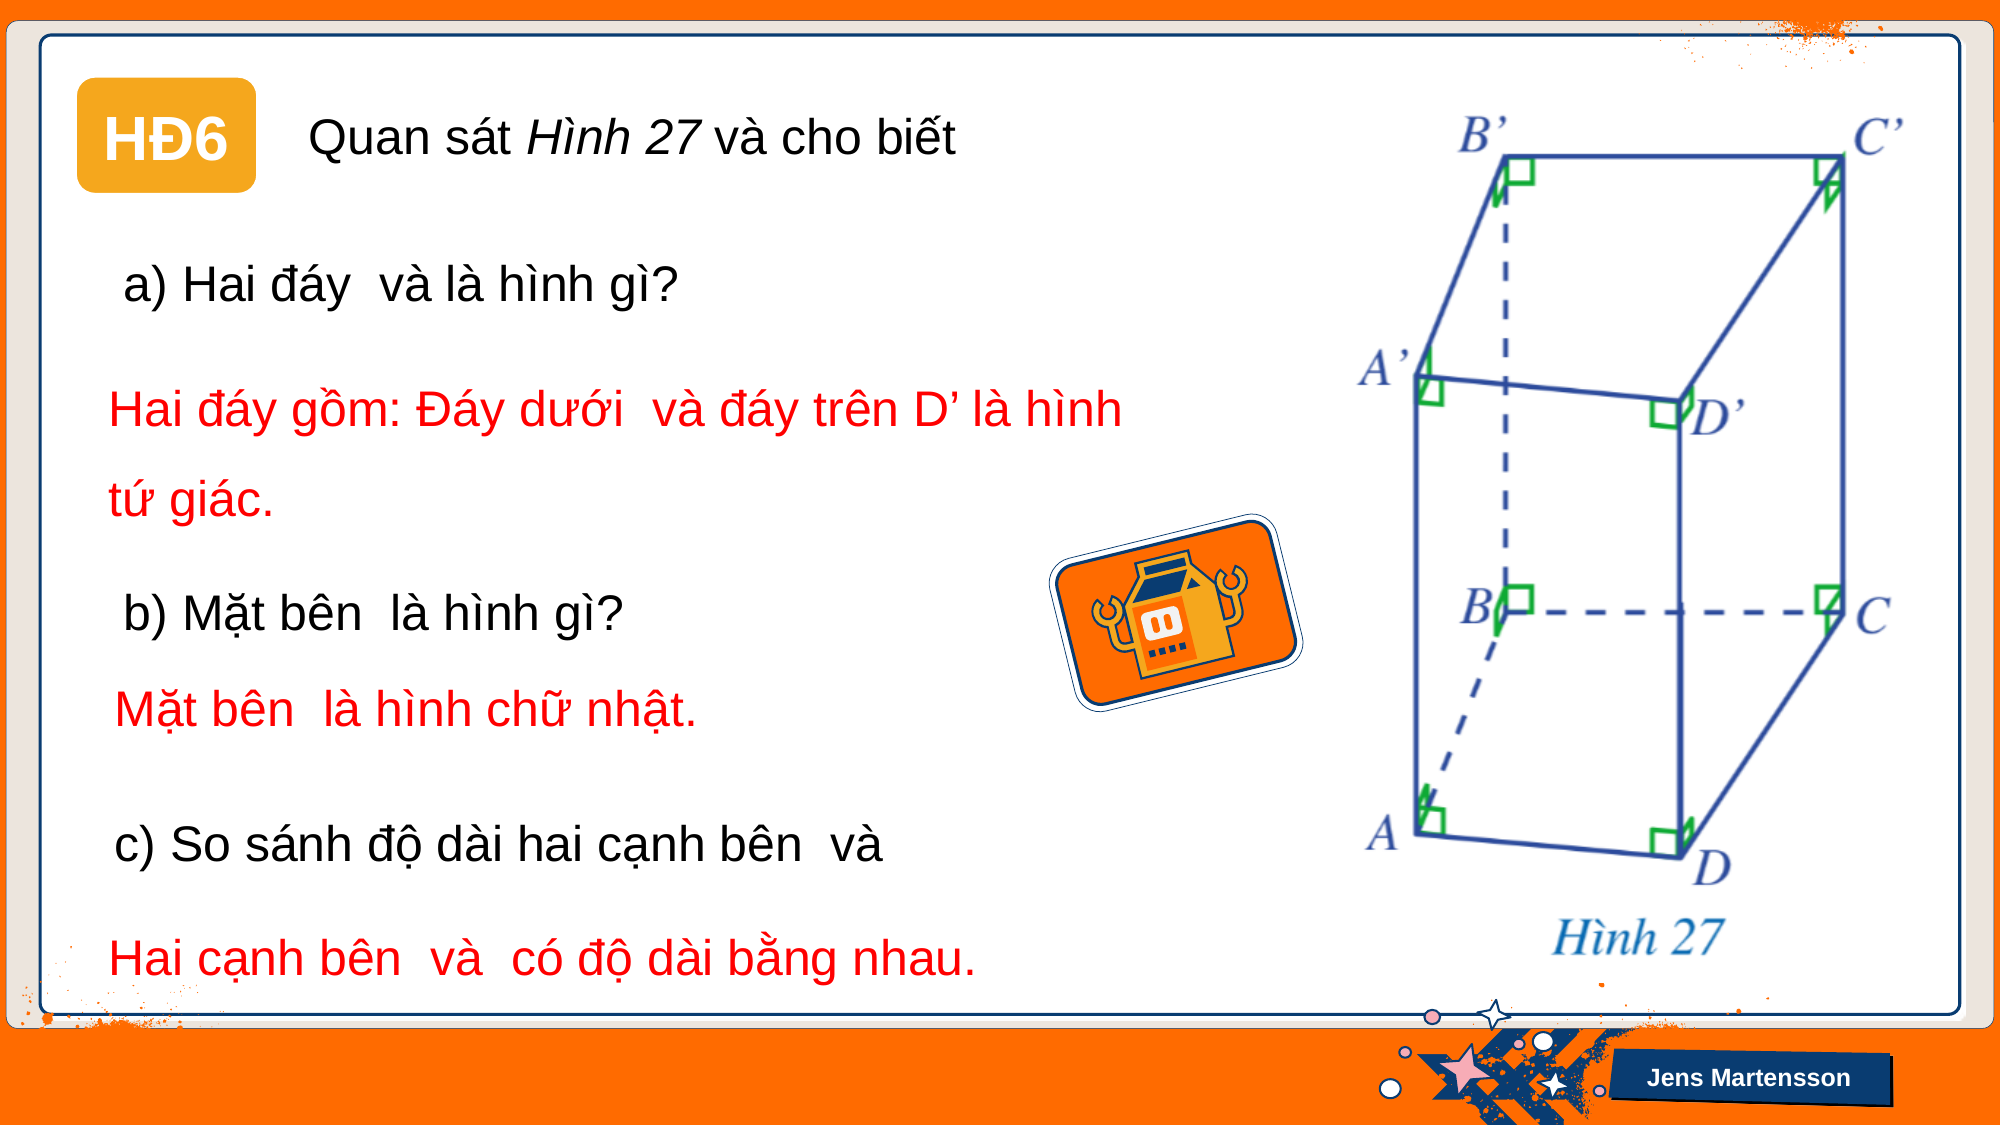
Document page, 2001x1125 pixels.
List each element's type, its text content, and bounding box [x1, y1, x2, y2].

picture [1335, 84, 1936, 983]
text_box Quan sát Hình 27 và cho biết [294, 97, 1030, 173]
text_box HĐ6 [73, 74, 260, 196]
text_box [1058, 533, 1292, 692]
